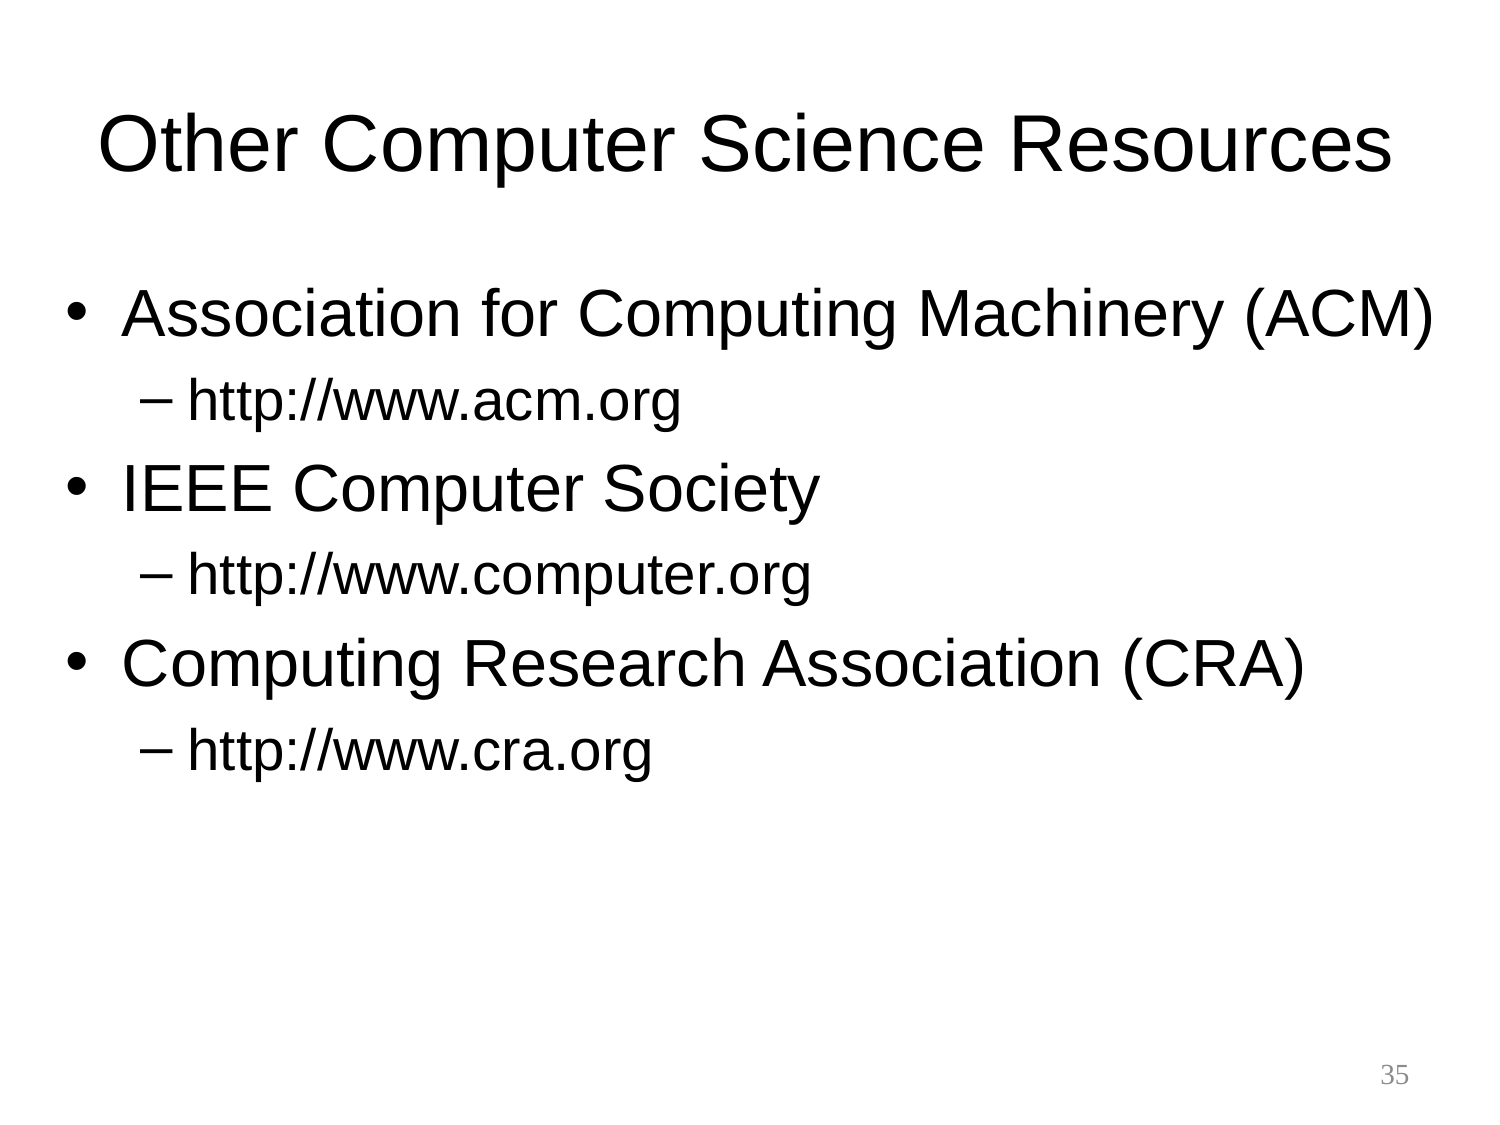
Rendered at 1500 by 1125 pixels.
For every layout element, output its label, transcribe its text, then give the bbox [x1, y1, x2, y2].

list Association for Computing Machinery (ACM) http://www.acm.org IEEE Computer Society http://www.computer.org Computing Research Association (CRA) http://www.cra.org [50, 262, 1462, 1005]
slide_number 35 [1074, 1042, 1425, 1103]
title Other Computer Science Resources [50, 45, 1444, 233]
